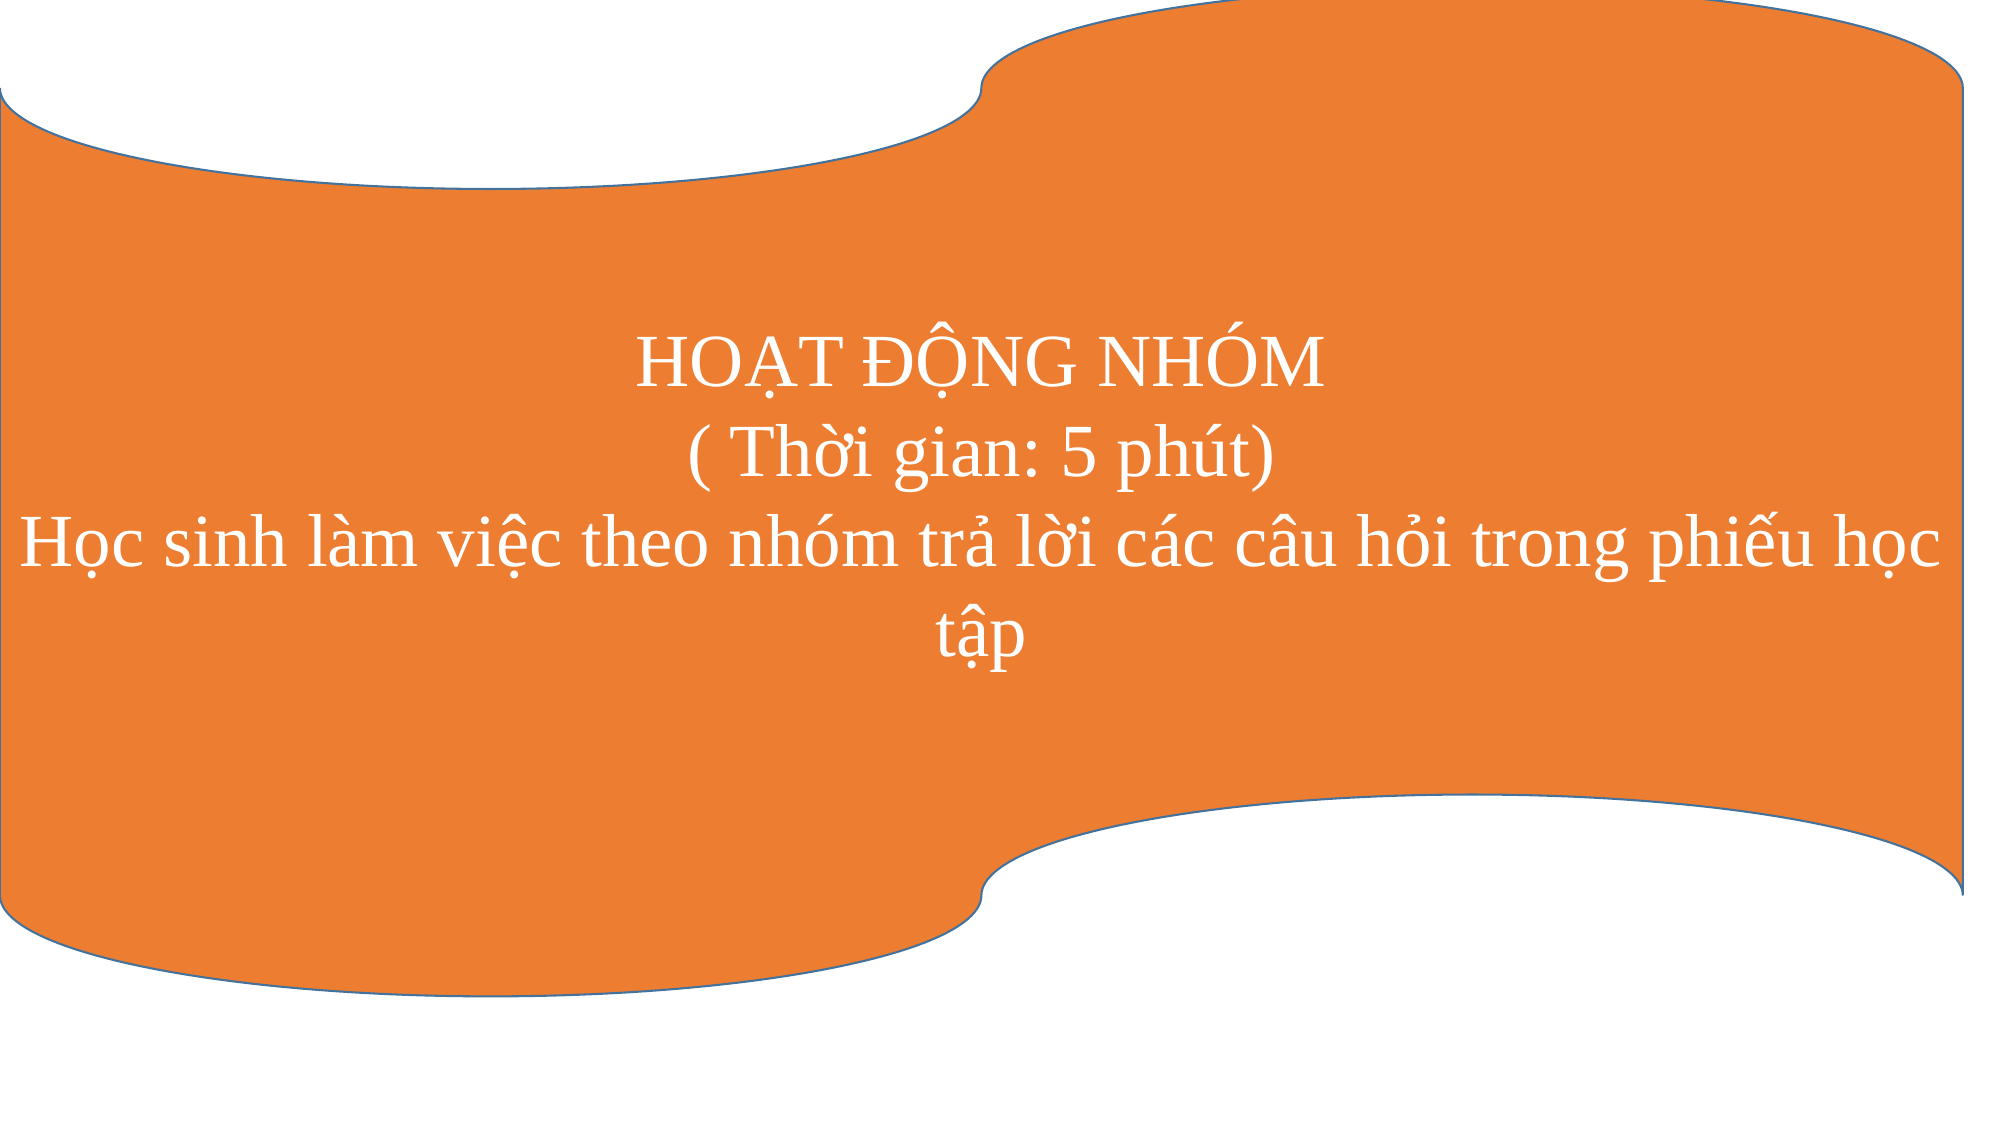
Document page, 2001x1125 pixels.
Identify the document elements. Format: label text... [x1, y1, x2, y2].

text_box HOẠT ĐỘNG NHÓM ( Thời gian: 5 phút) Học sinh làm việc theo nhóm trả lời các câu hỏi trong phiếu học tập [0, 0, 1964, 998]
